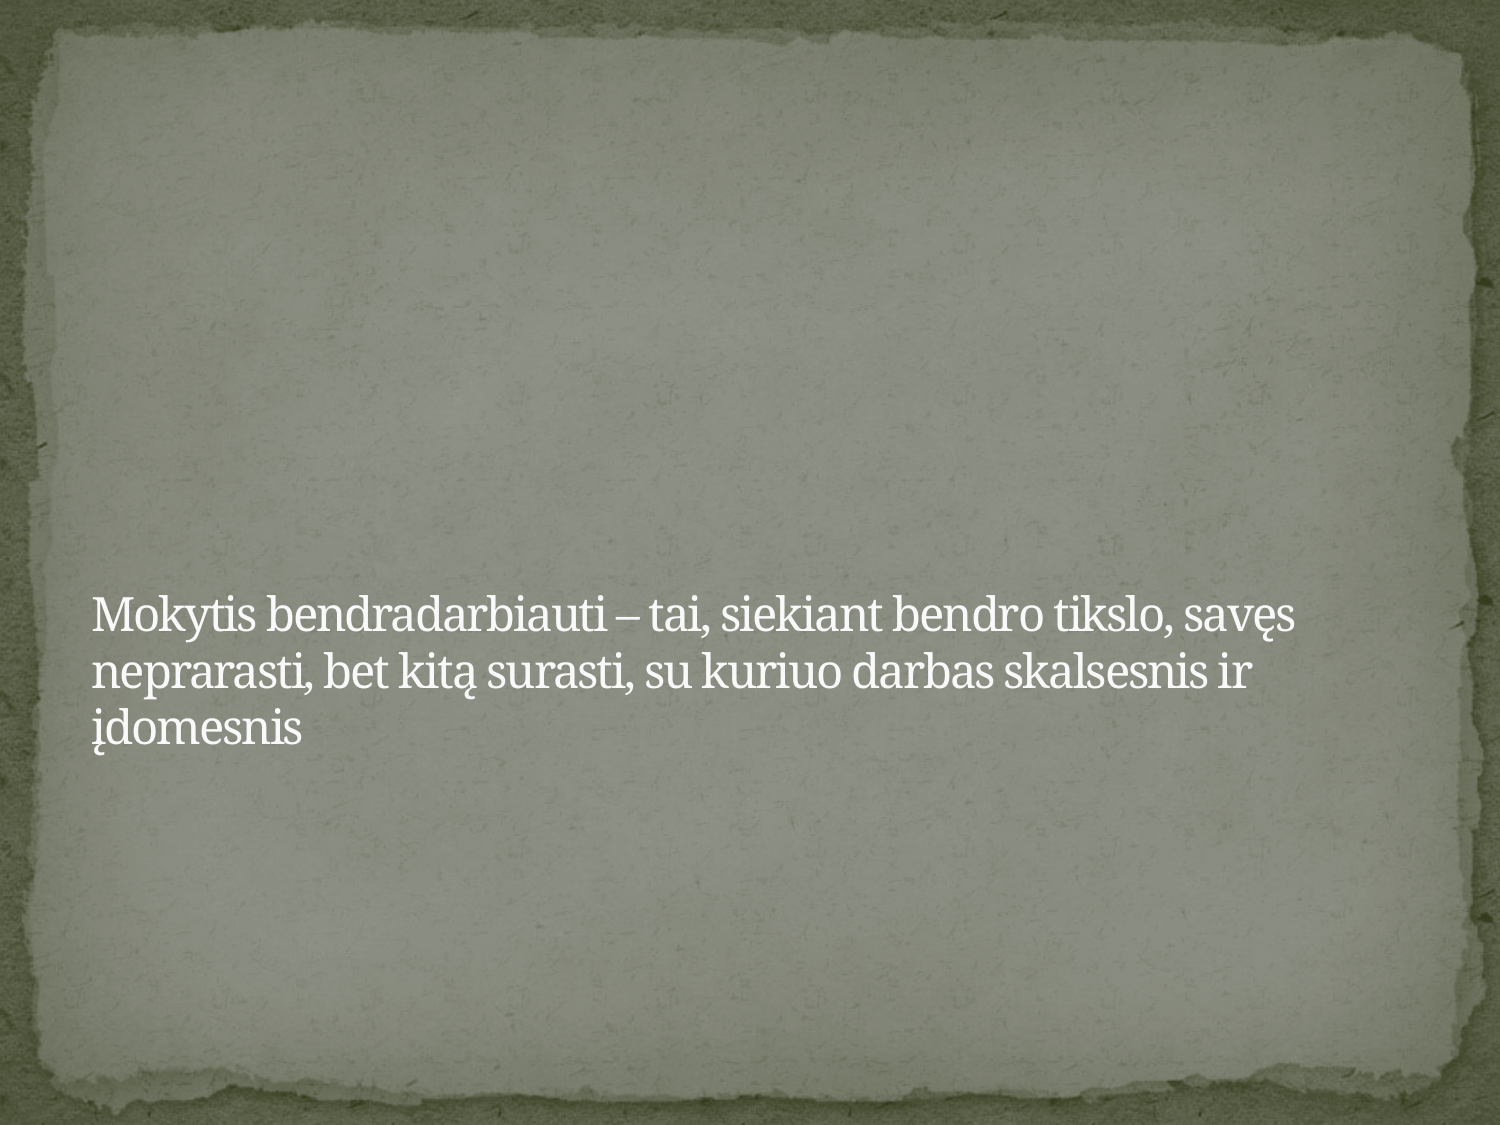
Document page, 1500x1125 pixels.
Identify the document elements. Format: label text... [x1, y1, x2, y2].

title Mokytis bendradarbiauti – tai, siekiant bendro tikslo, savęs neprarasti, bet kitą surasti, su kuriuo darbas skalsesnis ir įdomesnis [76, 574, 1427, 762]
